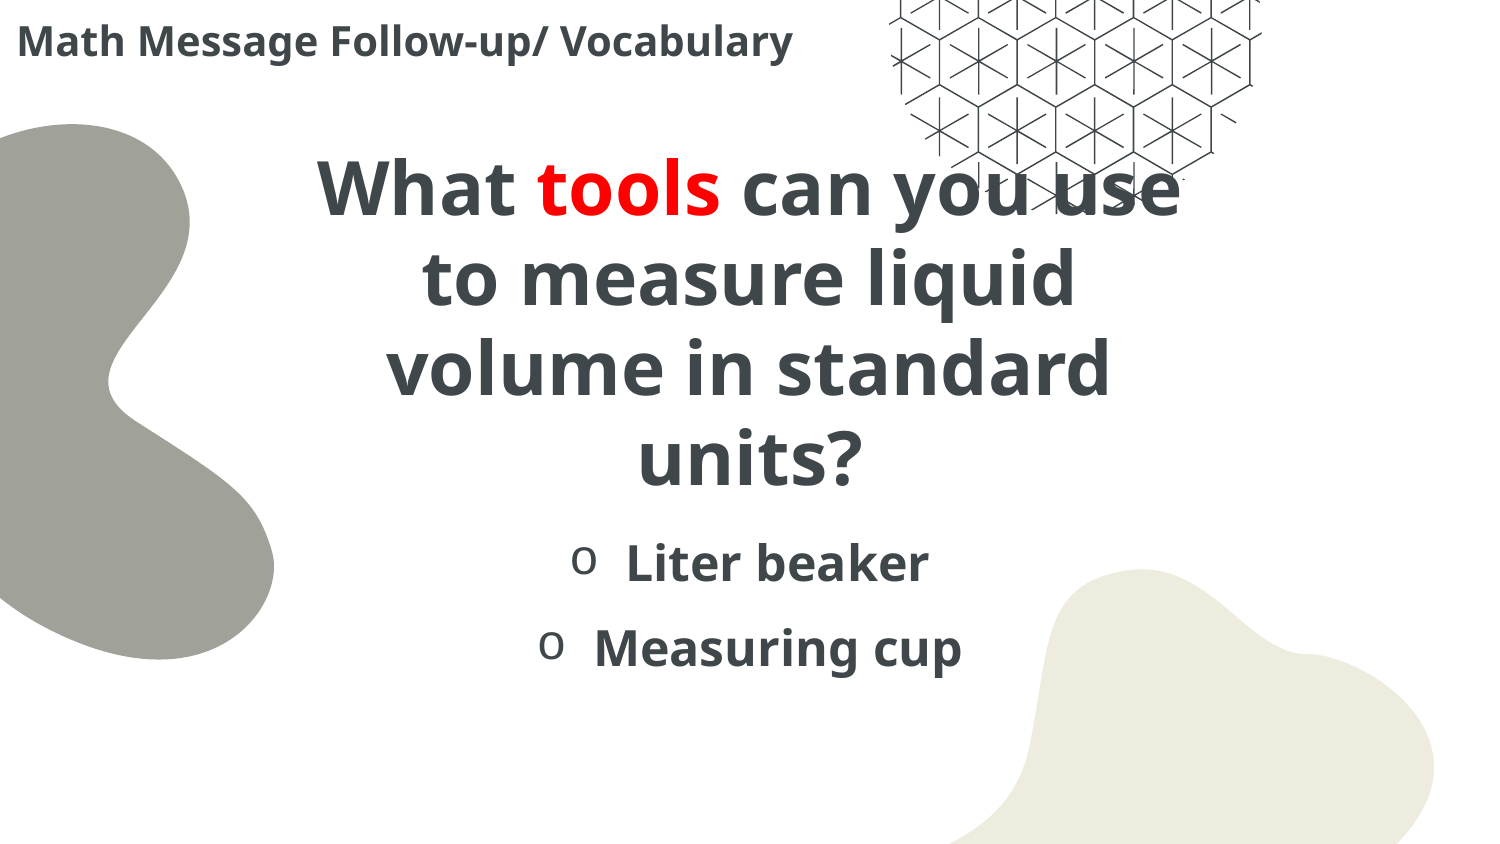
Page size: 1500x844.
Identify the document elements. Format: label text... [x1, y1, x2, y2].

text_box Math Message Follow-up/ Vocabulary [0, 0, 915, 80]
subtitle Liter beaker Measuring cup [257, 516, 1243, 719]
title What tools can you use to measure liquid volume in standard units? [257, 267, 1243, 516]
